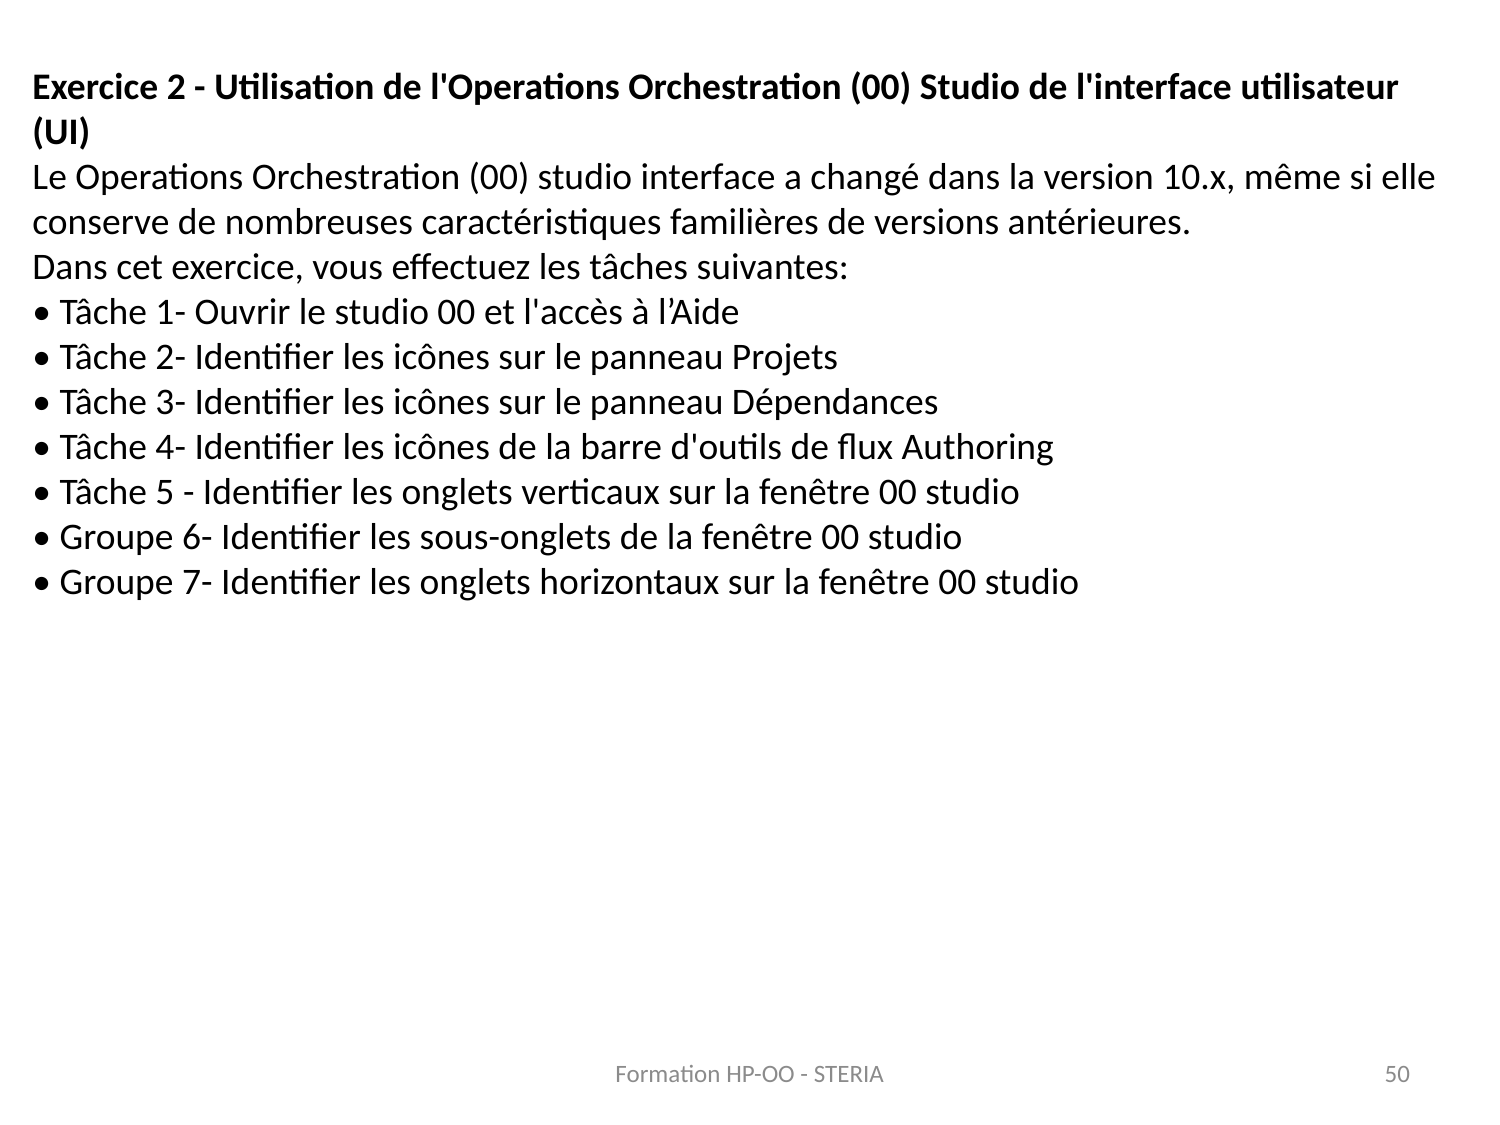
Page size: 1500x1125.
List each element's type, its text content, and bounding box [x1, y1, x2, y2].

slide_number 50 [1074, 1042, 1425, 1103]
footer Formation HP-OO - STERIA [512, 1042, 988, 1103]
text_box Exercice 2 - Utilisation de l'Operations Orchestration (00) Studio de l'interface utilisateur (UI) Le Operations Orchestration (00) studio interface a changé dans la version 10.x, même si elle conserve de nombreuses caractéristiques familières de versions antérieures. Dans cet exercice, vous effectuez les tâches suivantes: • Tâche 1- Ouvrir le studio 00 et l'accès à l’Aide • Tâche 2- Identifier les icônes sur le panneau Projets • Tâche 3- Identifier les icônes sur le panneau Dépendances • Tâche 4- Identifier les icônes de la barre d'outils de flux Authoring • Tâche 5 - Identifier les onglets verticaux sur la fenêtre 00 studio • Groupe 6- Identifier les sous-onglets de la fenêtre 00 studio • Groupe 7- Identifier les onglets horizontaux sur la fenêtre 00 studio [17, 54, 1459, 610]
